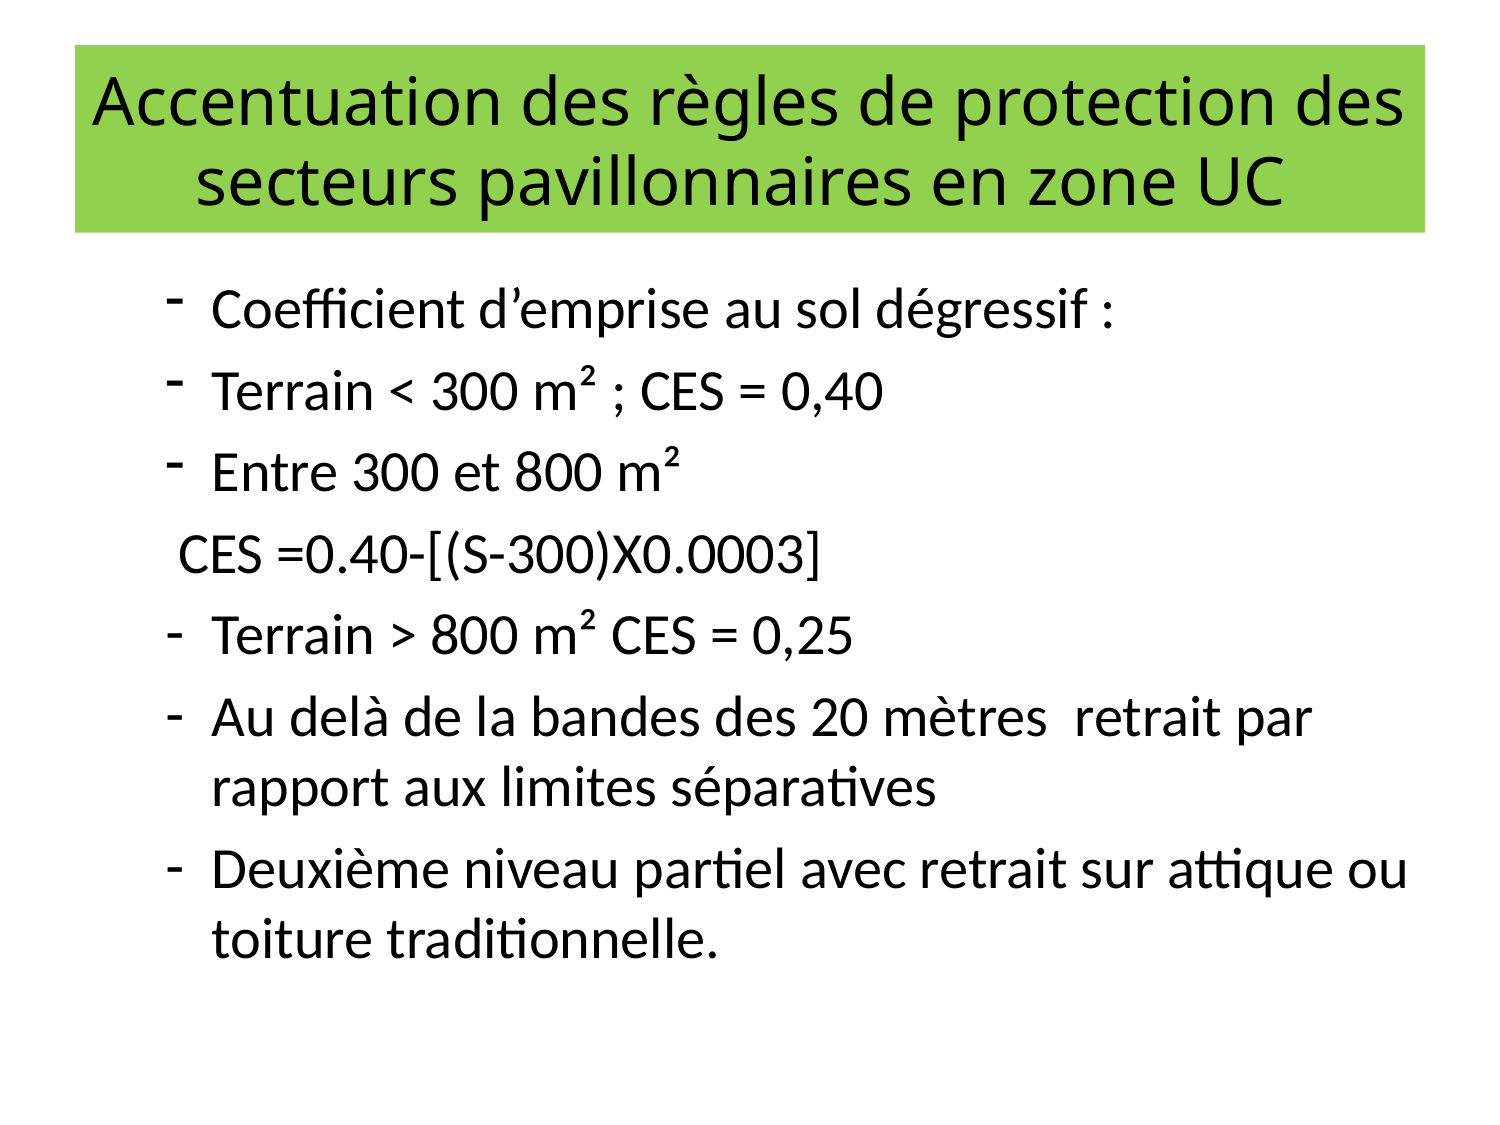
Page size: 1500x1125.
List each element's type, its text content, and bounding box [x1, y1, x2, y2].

list Coefficient d’emprise au sol dégressif : Terrain < 300 m² ; CES = 0,40 Entre 300 et 800 m² CES =0.40-[(S-300)X0.0003] Terrain > 800 m² CES = 0,25 Au delà de la bandes des 20 mètres retrait par rapport aux limites séparatives Deuxième niveau partiel avec retrait sur attique ou toiture traditionnelle. [75, 262, 1425, 1005]
title Accentuation des règles de protection des secteurs pavillonnaires en zone UC [75, 45, 1425, 233]
